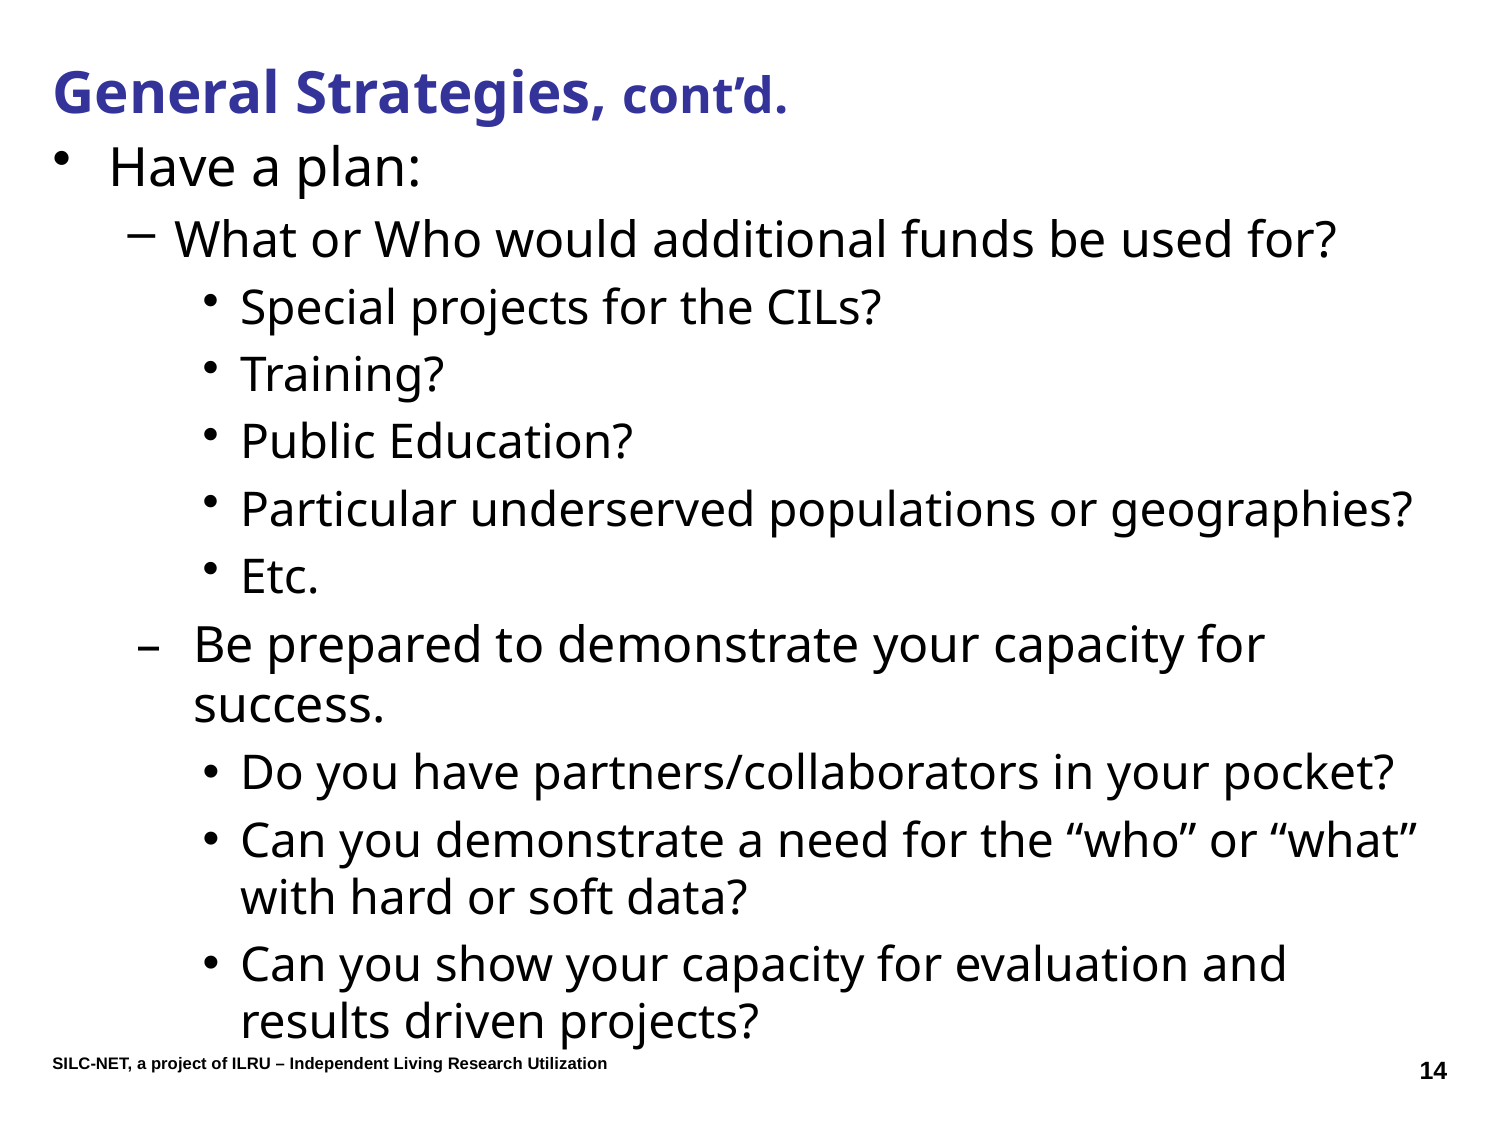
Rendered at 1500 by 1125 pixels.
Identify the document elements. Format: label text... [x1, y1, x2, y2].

title General Strategies, cont’d. [37, 24, 1301, 156]
list Have a plan: What or Who would additional funds be used for? Special projects for the CILs? Training? Public Education? Particular underserved populations or geographies? Etc. Be prepared to demonstrate your capacity for success. Do you have partners/collaborators in your pocket? Can you demonstrate a need for the “who” or “what” with hard or soft data? Can you show your capacity for evaluation and results driven projects? [37, 124, 1451, 1026]
slide_number 14 [1074, 1047, 1463, 1088]
